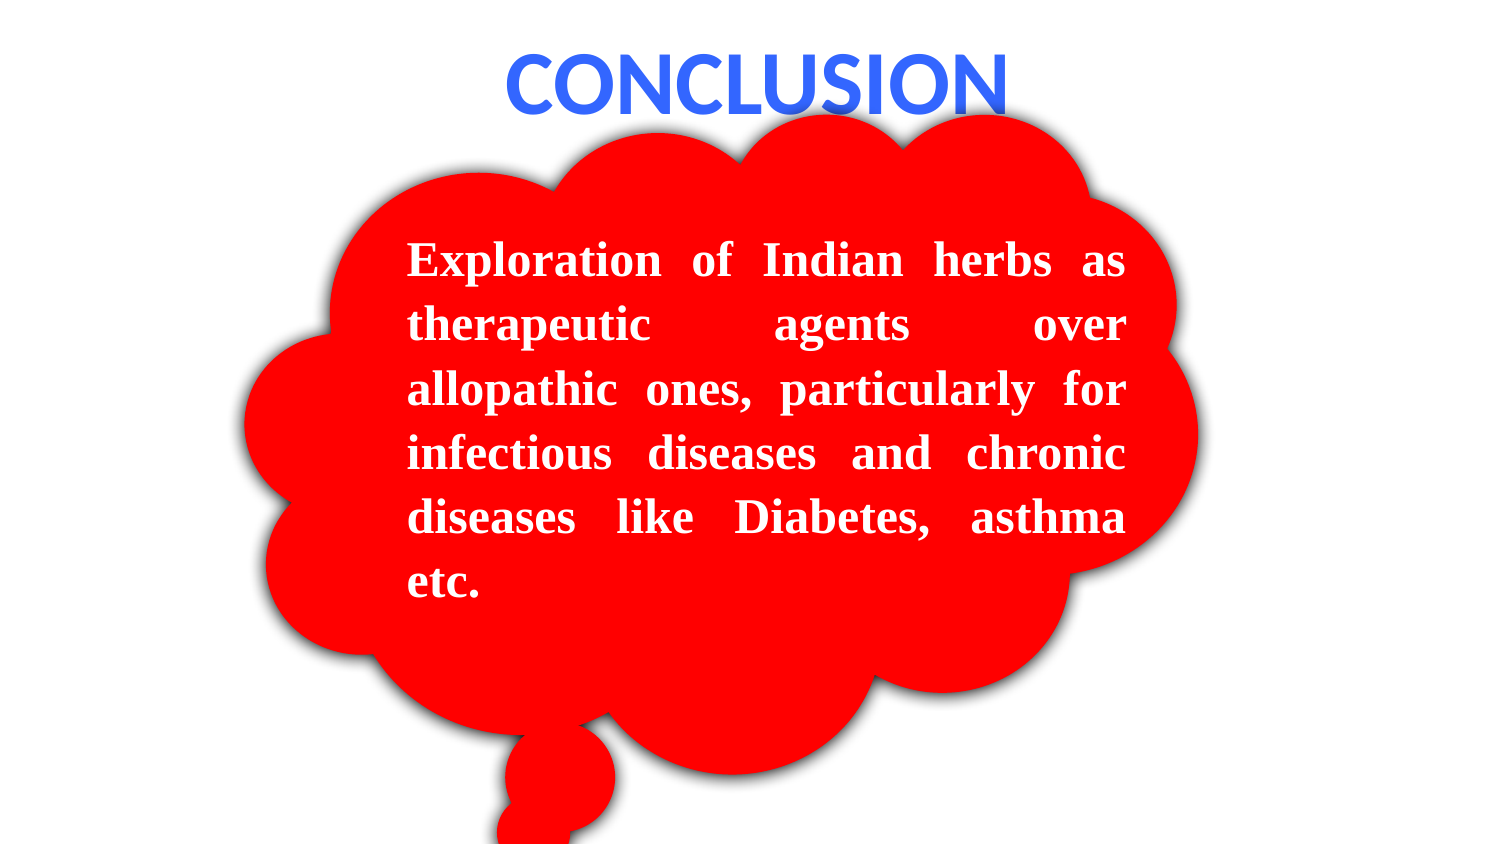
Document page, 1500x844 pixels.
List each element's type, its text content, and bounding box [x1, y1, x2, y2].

text_box Exploration of Indian herbs as therapeutic agents over allopathic ones, particularly for infectious diseases and chronic diseases like Diabetes, asthma etc. [391, 215, 1142, 615]
text_box [243, 113, 1130, 844]
title CONCLUSION [85, 29, 1349, 127]
text_box [1142, 225, 1199, 546]
